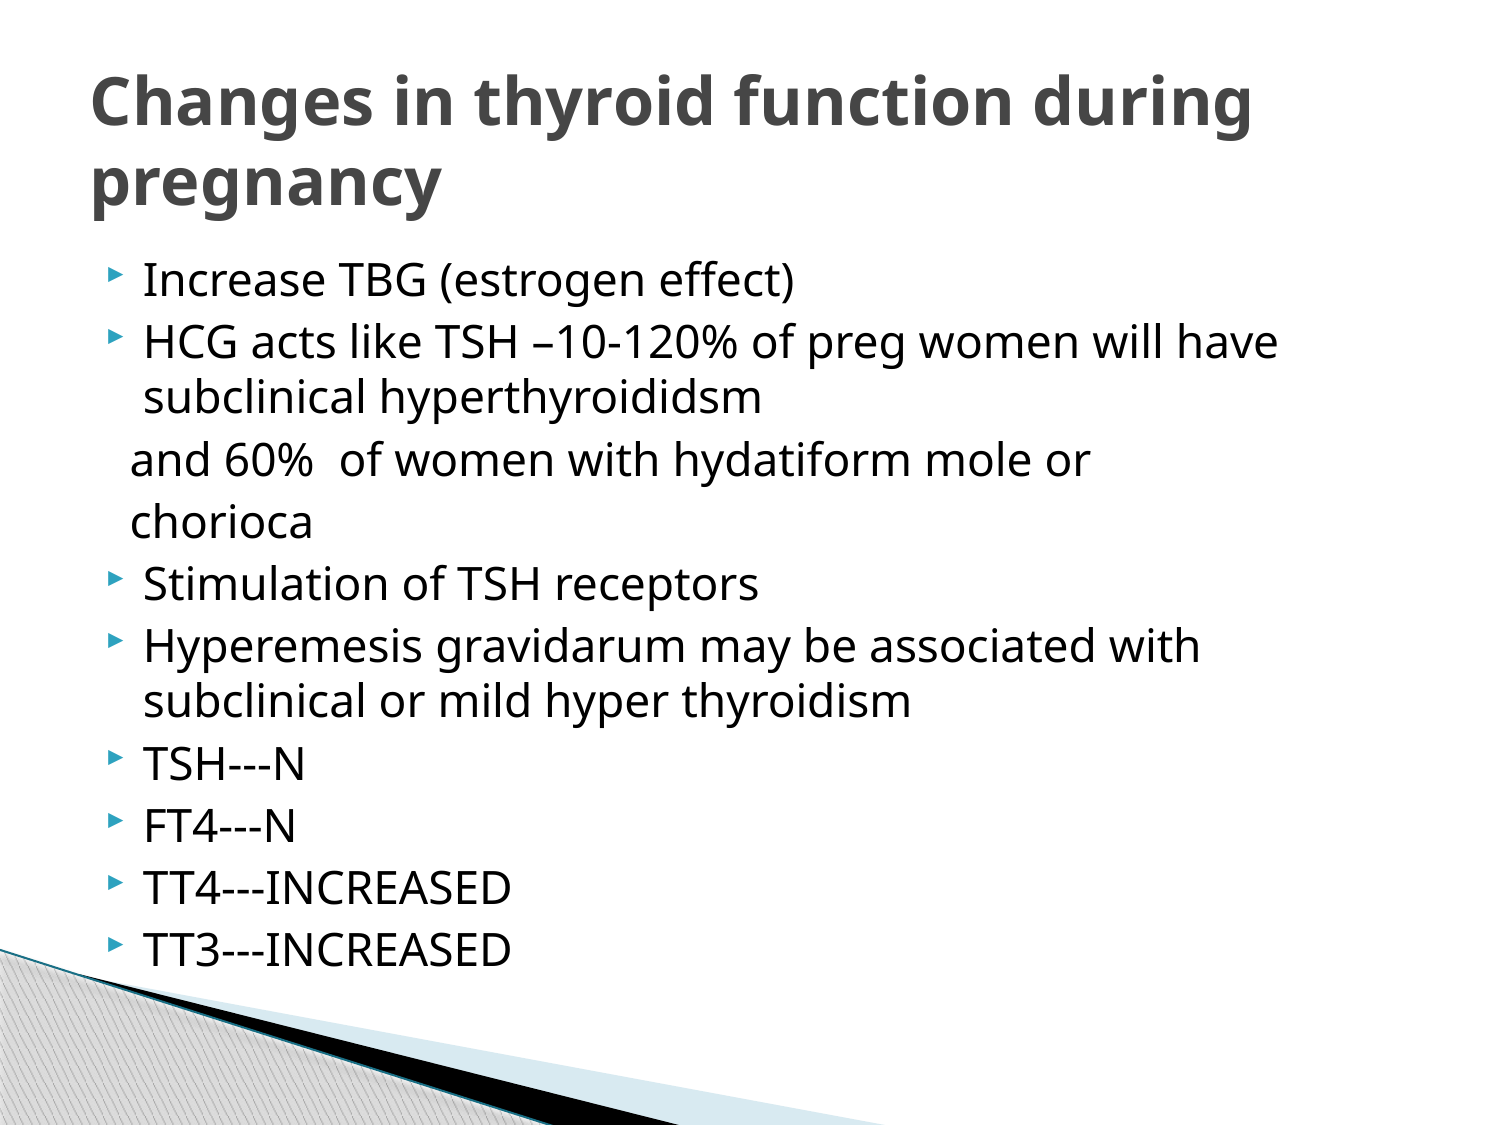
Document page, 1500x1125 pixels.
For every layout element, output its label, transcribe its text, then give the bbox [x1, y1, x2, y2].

list Increase TBG (estrogen effect) HCG acts like TSH –10-120% of preg women will have subclinical hyperthyroididsm and 60% of women with hydatiform mole or chorioca Stimulation of TSH receptors Hyperemesis gravidarum may be associated with subclinical or mild hyper thyroidism TSH---N FT4---N TT4---INCREASED TT3---INCREASED [75, 243, 1425, 986]
title Changes in thyroid function during pregnancy [75, 45, 1425, 233]
